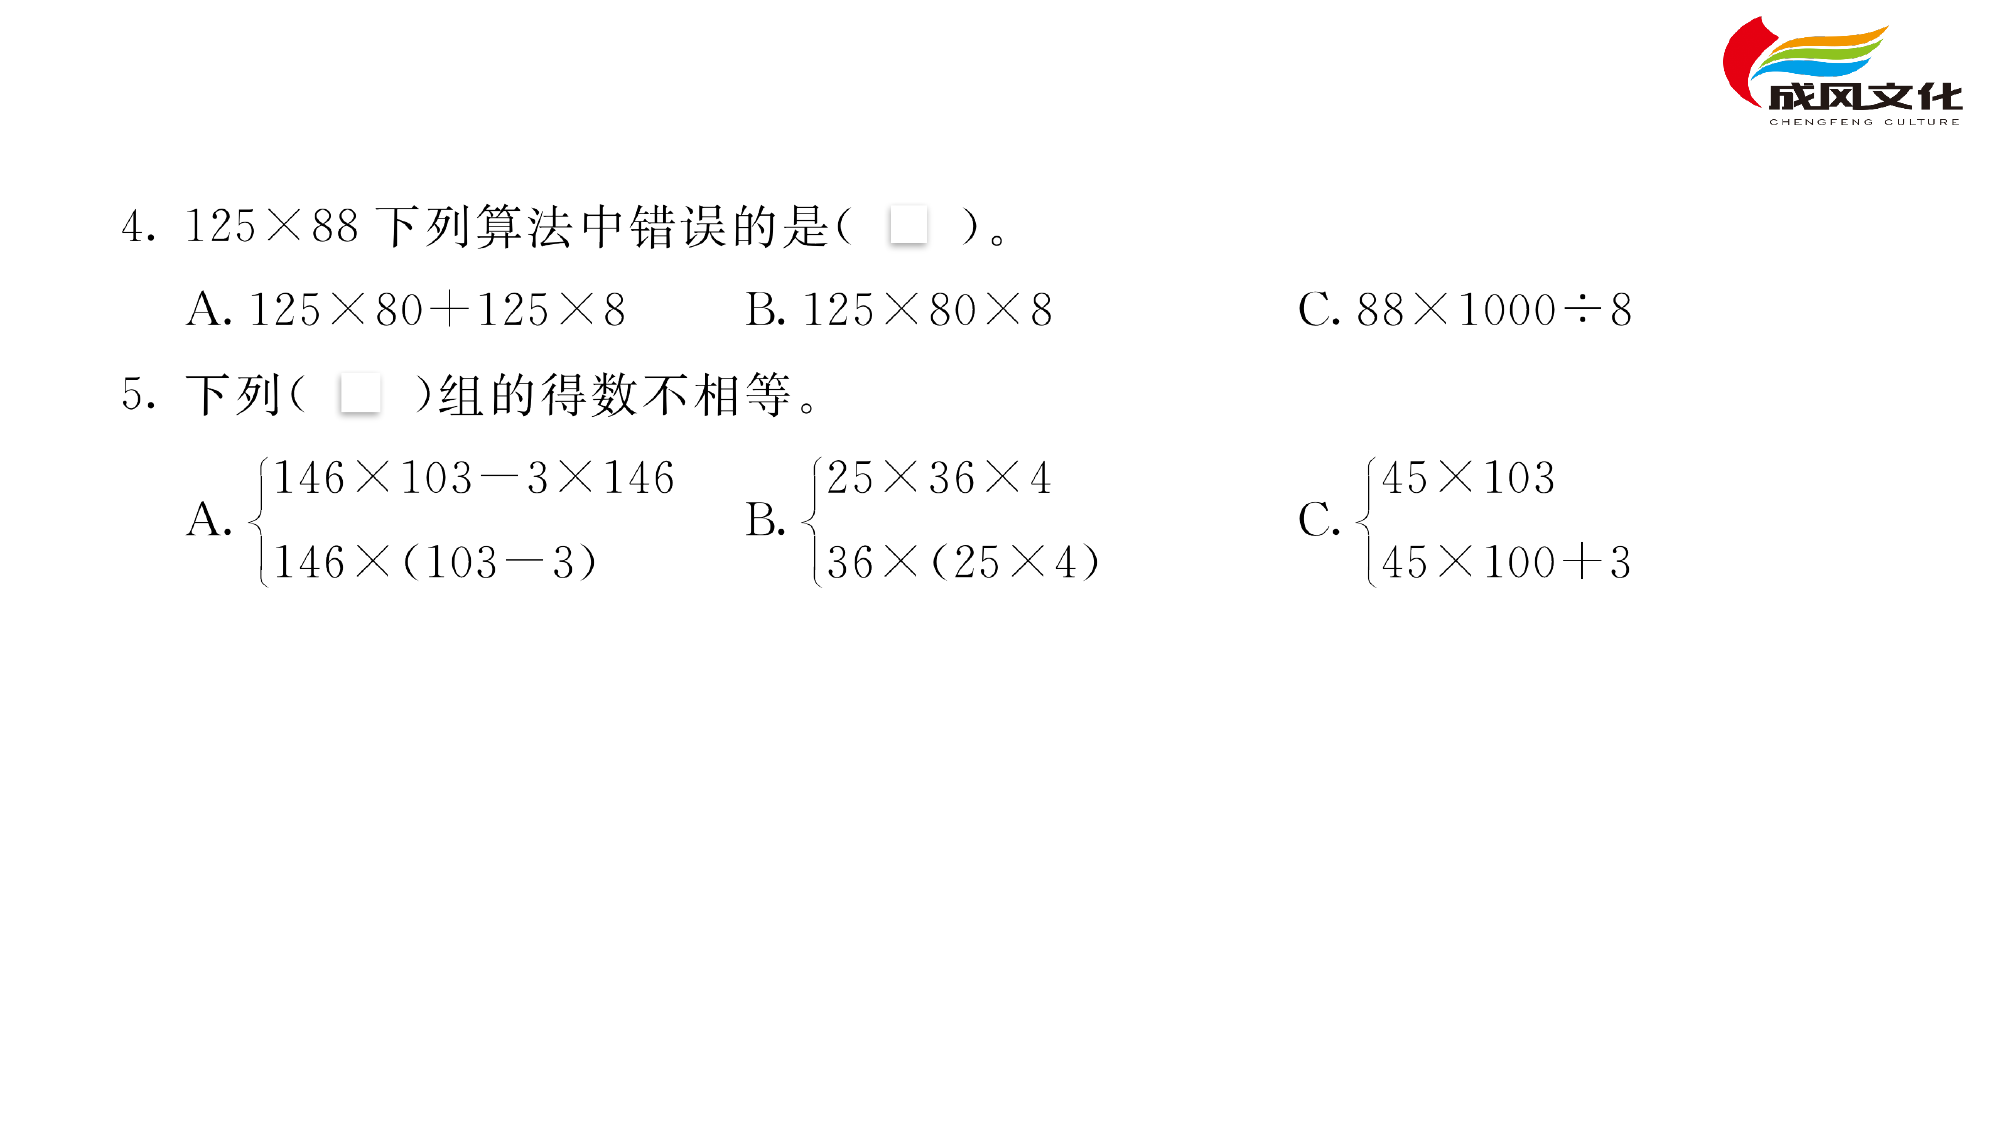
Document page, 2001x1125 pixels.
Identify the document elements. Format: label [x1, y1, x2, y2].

picture [117, 176, 2000, 598]
picture [1708, 0, 1986, 136]
